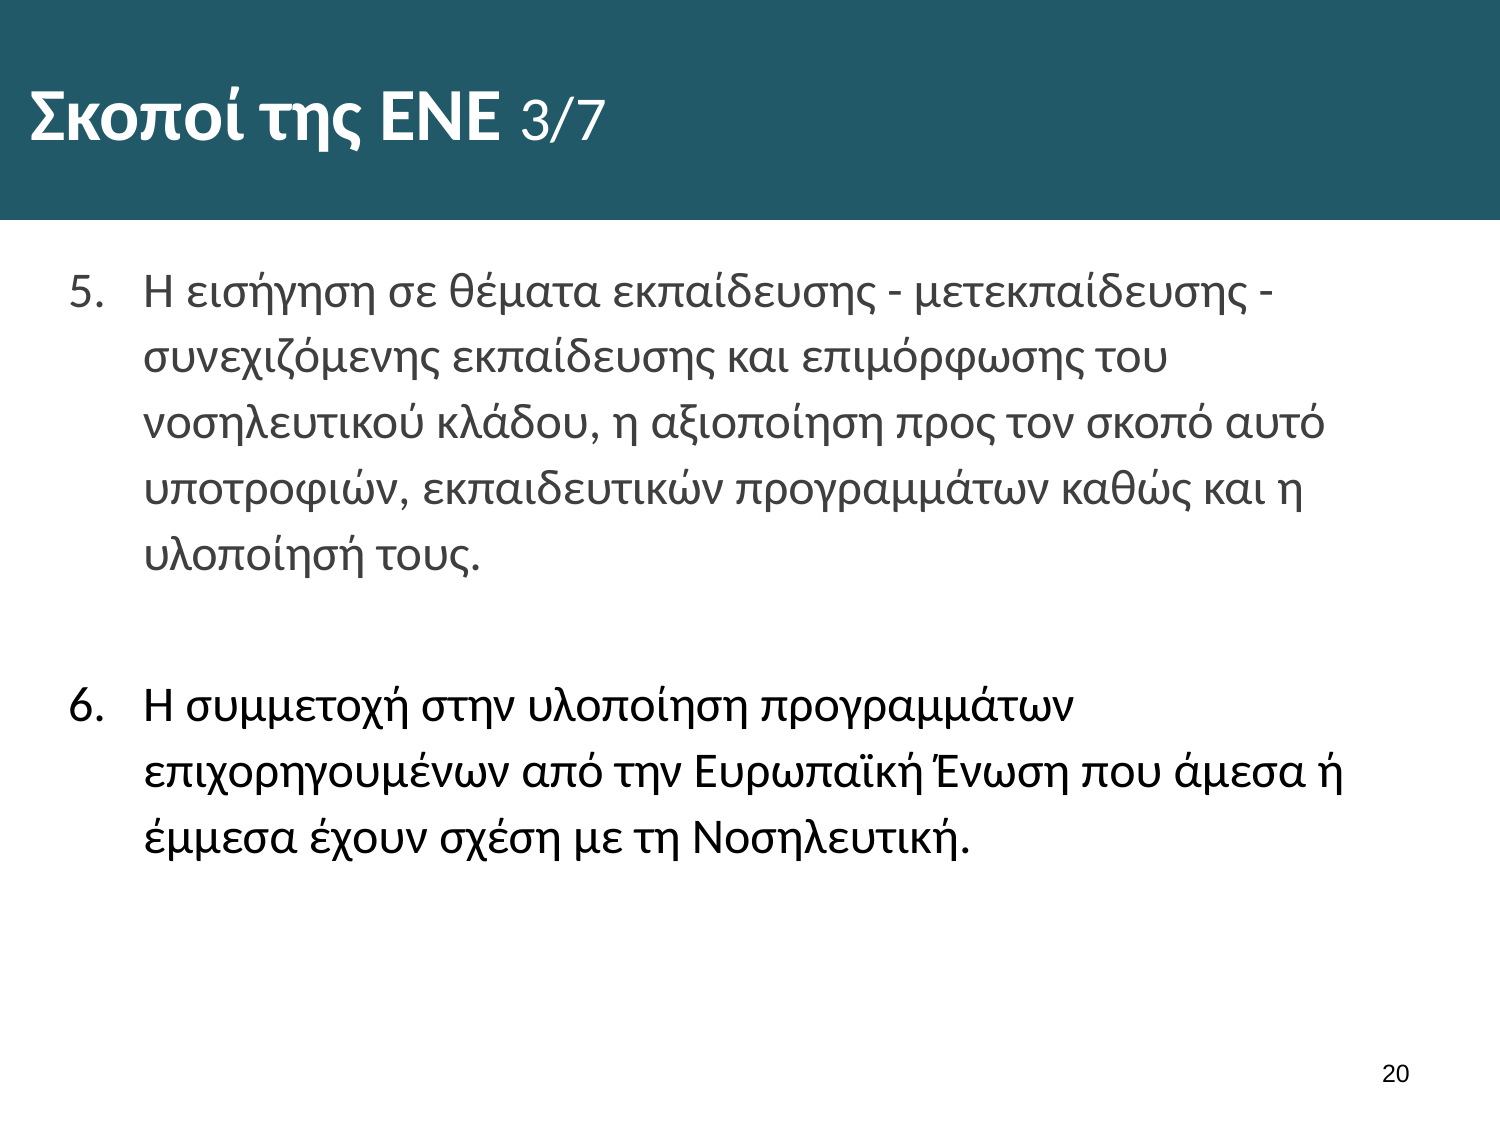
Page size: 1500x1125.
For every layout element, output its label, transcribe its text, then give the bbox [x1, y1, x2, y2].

title Σκοποί της ΕΝΕ 3/7 [0, 0, 1500, 220]
slide_number 19 [1074, 1042, 1425, 1103]
list Η εισήγηση σε θέματα εκπαίδευσης - μετεκπαίδευσης - συνεχιζόμενης εκπαίδευσης και επιμόρφωσης του νοσηλευτικού κλάδου, η αξιοποίηση προς τον σκοπό αυτό υποτροφιών, εκπαιδευτικών προγραμμάτων καθώς και η υλοποίησή τους. Η συμμετοχή στην υλοποίηση προγραμμάτων επιχορηγουμένων από την Ευρωπαϊκή Ένωση που άμεσα ή έμμεσα έχουν σχέση με τη Νοσηλευτική. [53, 243, 1459, 1106]
